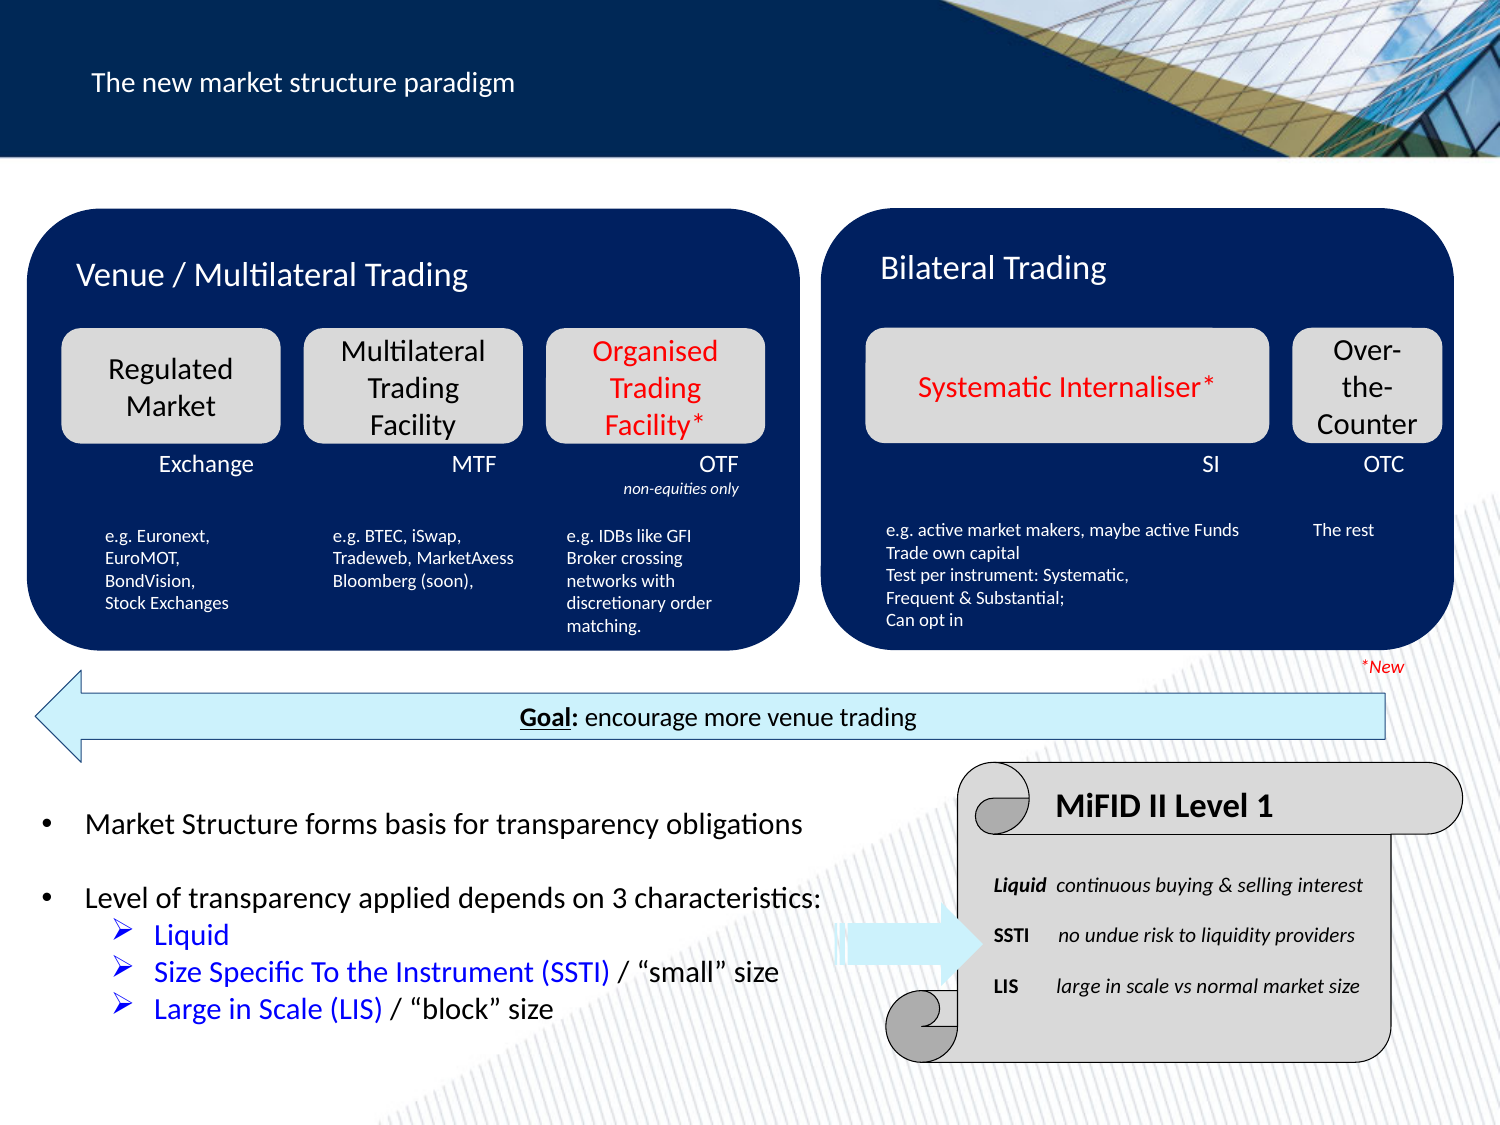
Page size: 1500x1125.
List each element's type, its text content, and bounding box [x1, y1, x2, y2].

text_box Venue / Multilateral Trading [61, 244, 696, 301]
text_box Regulated Market [61, 328, 281, 444]
text_box [834, 923, 838, 965]
text_box [26, 208, 800, 651]
text_box [839, 923, 845, 965]
text_box [820, 208, 1454, 651]
text_box The rest [1298, 510, 1434, 548]
text_box e.g. IDBs like GFI Broker crossing networks with discretionary order matching. [551, 516, 760, 644]
text_box OTC [1315, 439, 1420, 485]
text_box e.g. Euronext, EuroMOT, BondVision, Stock Exchanges [90, 516, 275, 621]
text_box Over-the-Counter [1292, 327, 1443, 444]
text_box e.g. active market makers, maybe active Funds Trade own capital Test per instrument: Systematic, Frequent & Substantial; Can opt in [871, 510, 1276, 638]
text_box Bilateral Trading [865, 237, 1430, 294]
text_box Liquid continuous buying & selling interest SSTI no undue risk to liquidity providers LIS large in scale vs normal market size [971, 856, 1387, 1013]
text_box OTF non-equities only [569, 440, 754, 505]
text_box [847, 902, 983, 986]
text_box Organised Trading Facility* [545, 328, 766, 444]
text_box [885, 762, 1463, 1063]
text_box Exchange [142, 440, 270, 485]
text_box e.g. BTEC, iSwap, Tradeweb, MarketAxess Bloomberg (soon), [318, 516, 551, 599]
text_box *New [1315, 646, 1420, 685]
text_box MiFID II Level 1 [1040, 775, 1376, 832]
text_box SI [1130, 439, 1235, 485]
text_box Systematic Internaliser* [865, 327, 1270, 444]
list The new market structure paradigm [76, 0, 1423, 161]
text_box MTF [407, 440, 512, 485]
text_box Multilateral Trading Facility [303, 328, 523, 444]
picture [0, 0, 1500, 1125]
text_box Market Structure forms basis for transparency obligations Level of transparency applied depends on 3 characteristics: Liquid Size Specific To the Instrument (SSTI) / “small” size Large in Scale (LIS) / “block” size [26, 797, 894, 1033]
text_box Goal: encourage more venue trading [35, 670, 1386, 763]
